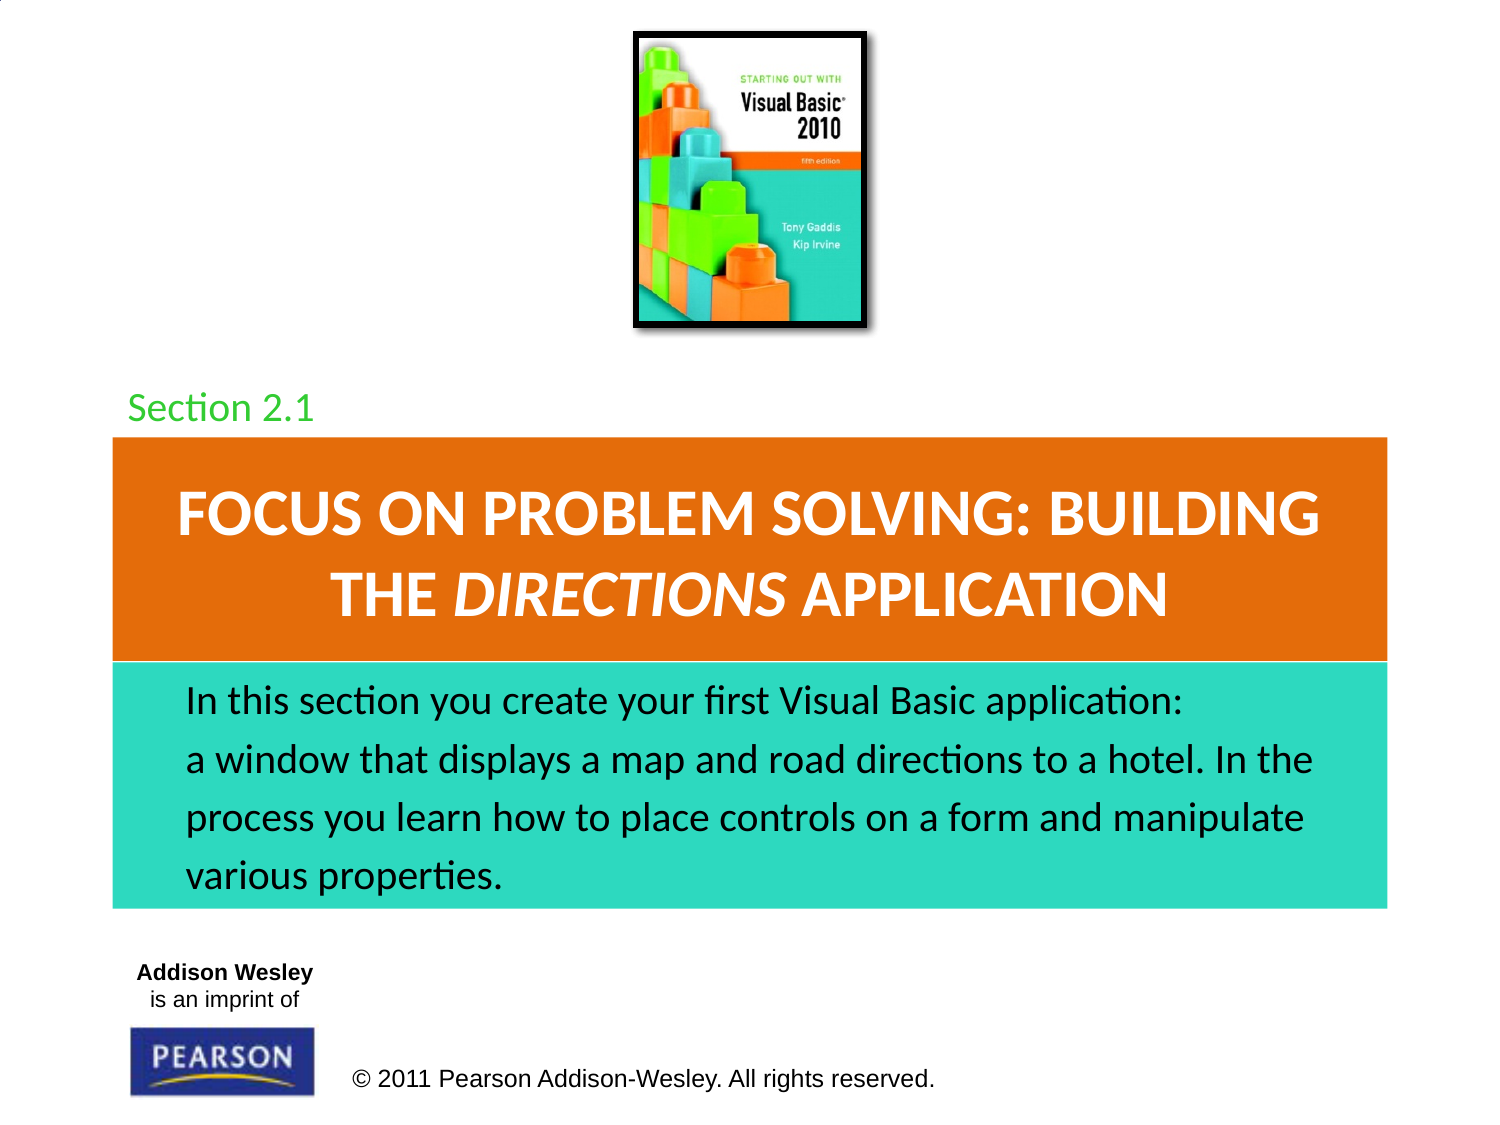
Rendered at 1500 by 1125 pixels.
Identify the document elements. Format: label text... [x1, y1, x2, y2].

list In this section you create your first Visual Basic application: a window that displays a map and road directions to a hotel. In the process you learn how to place controls on a form and manipulate various properties. [112, 662, 1388, 909]
picture [129, 1024, 319, 1100]
title Focus on problem Solving: Building the Directions Application [112, 437, 1388, 661]
list Section 2.1 [112, 362, 1388, 437]
picture [639, 38, 861, 321]
